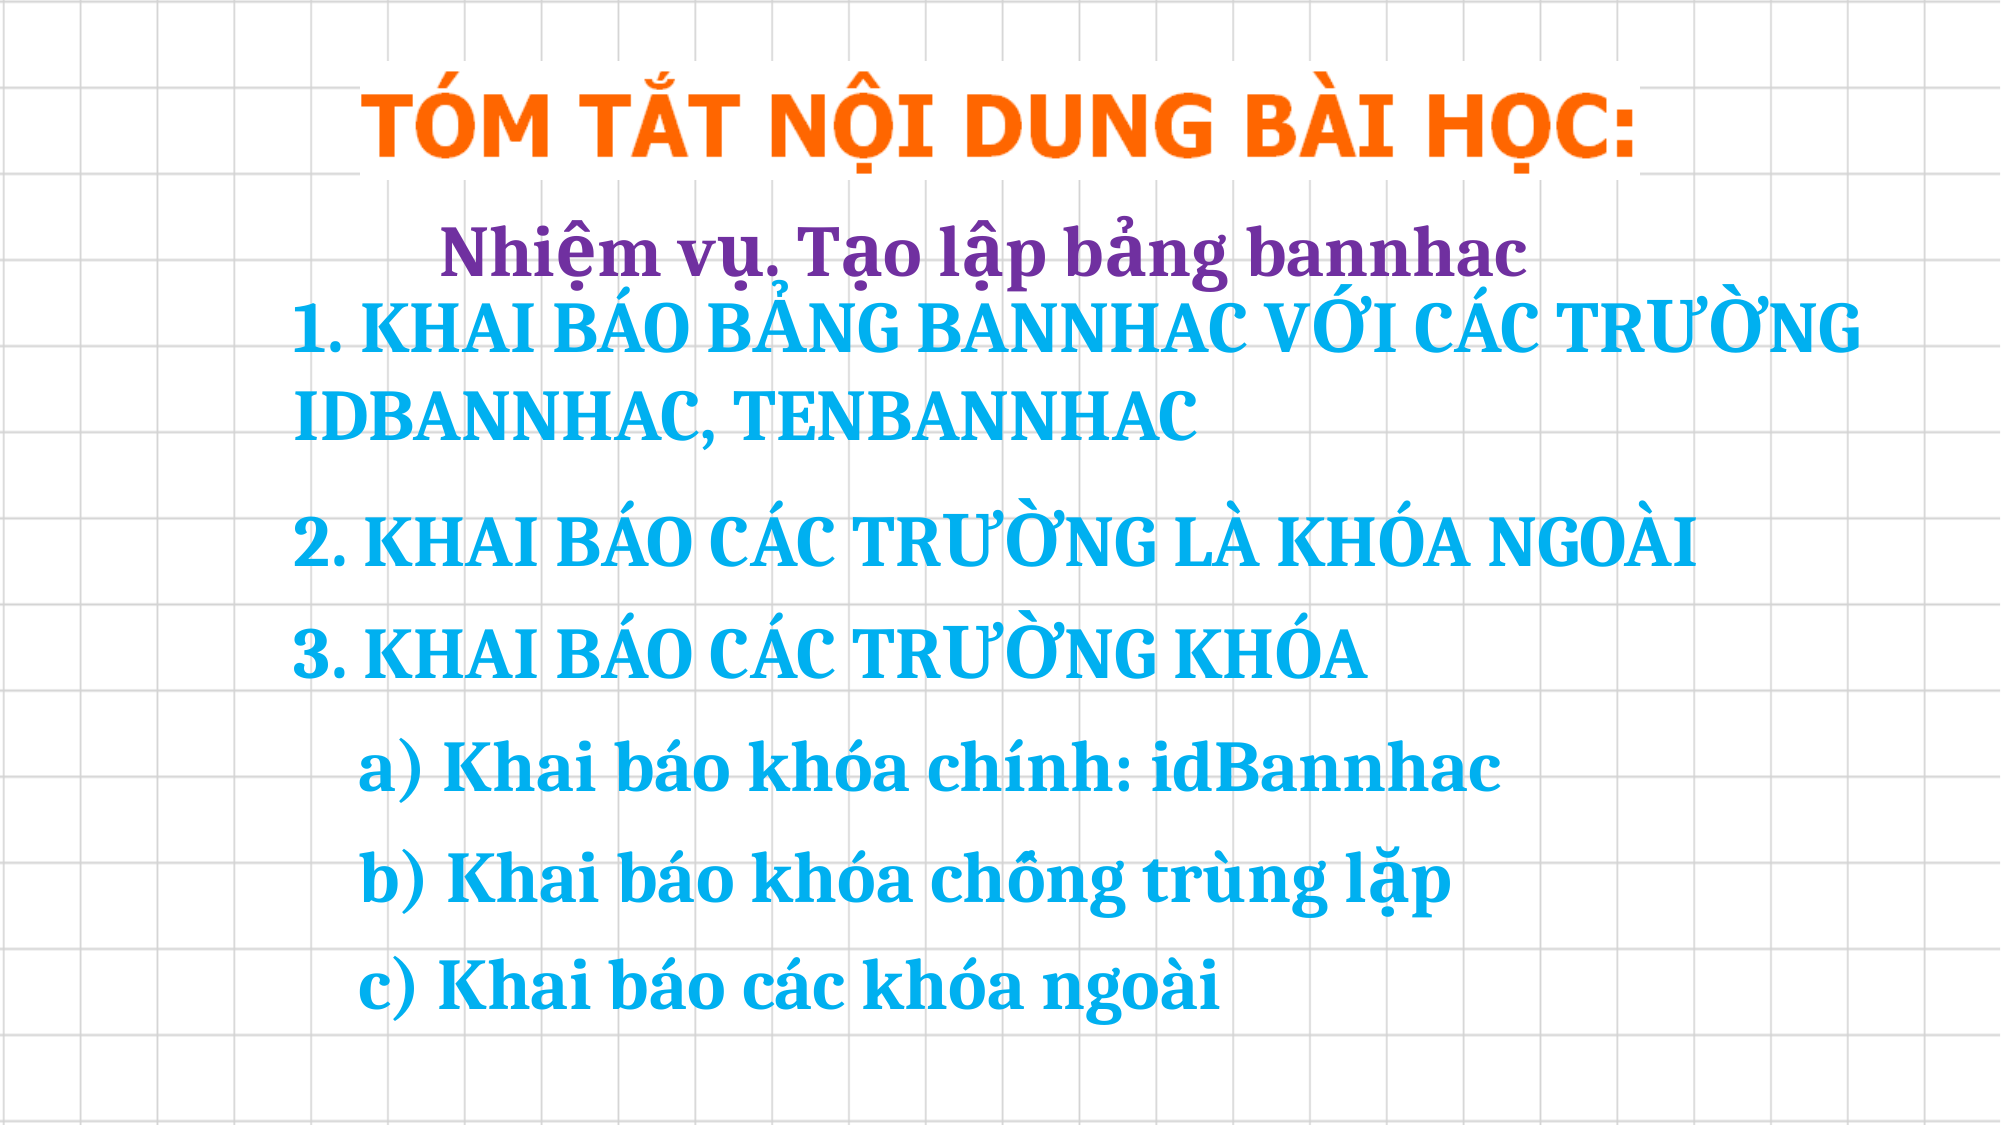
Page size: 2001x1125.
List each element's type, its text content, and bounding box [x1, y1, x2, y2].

picture [0, 0, 2001, 1125]
text_box 1. KHAI BÁO BẢNG BANNHAC VỚI CÁC TRƯỜNG IDBANNHAC, TENBANNHAC [279, 272, 1929, 441]
text_box 2. KHAI BÁO CÁC TRƯỜNG LÀ KHÓA NGOÀI [279, 441, 1997, 588]
text_box Nhiệm vụ. Tạo lập bảng bannhac [424, 180, 1560, 272]
text_box b) Khai báo khóa chống trùng lặp [302, 778, 1866, 925]
text_box a) Khai báo khóa chính: idBannhac [302, 667, 1866, 778]
text_box 3. KHAI BÁO CÁC TRƯỜNG KHÓA [279, 554, 1914, 701]
text_box c) Khai báo các khóa ngoài [302, 885, 1565, 1032]
